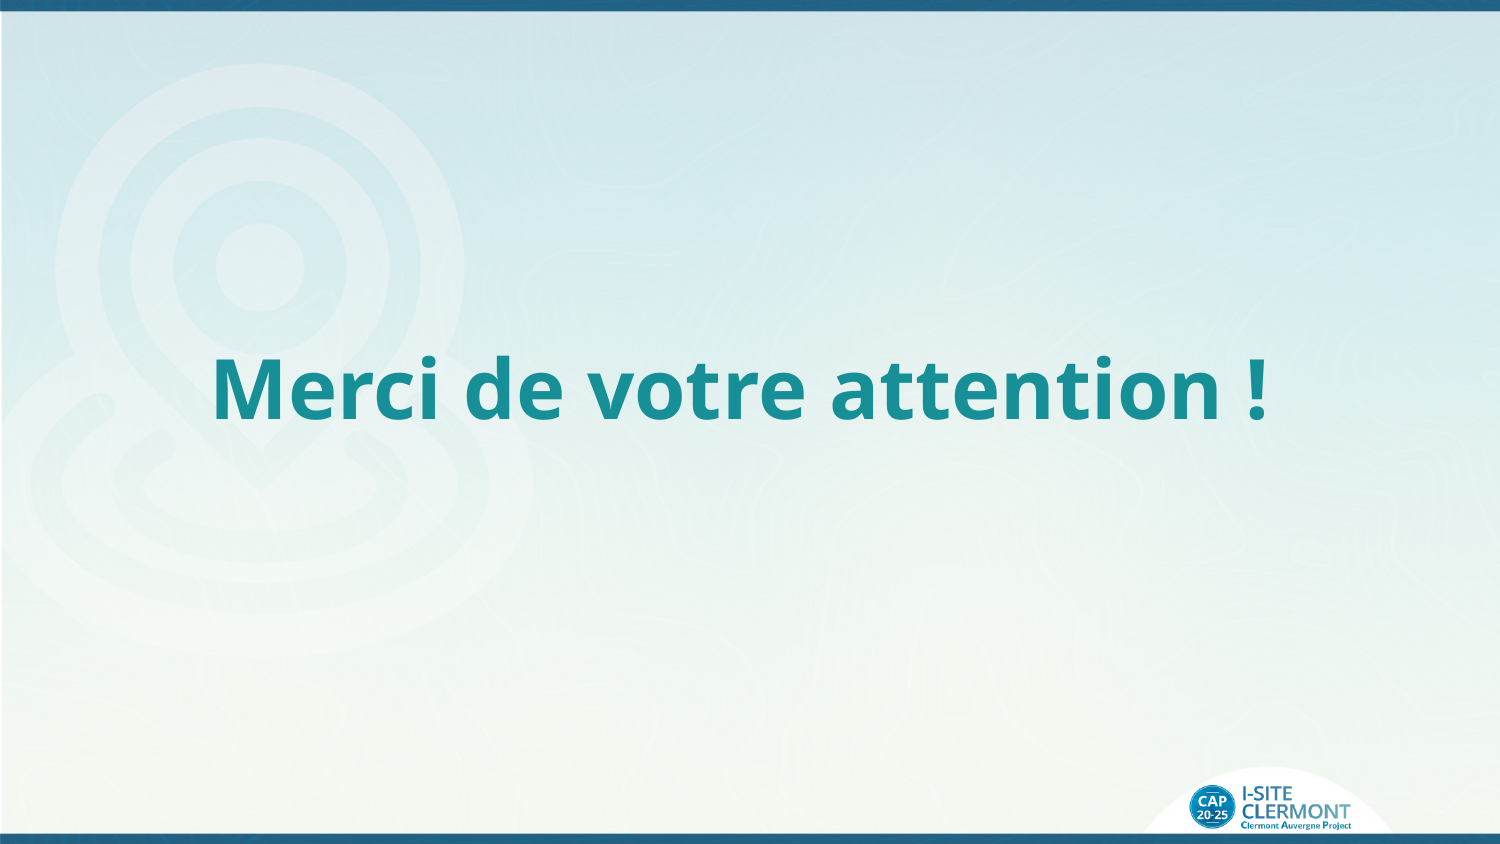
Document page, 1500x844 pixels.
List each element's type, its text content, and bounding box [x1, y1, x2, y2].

title Merci de votre attention ! [64, 315, 1415, 457]
picture [0, 0, 1500, 12]
picture [0, 776, 1500, 844]
